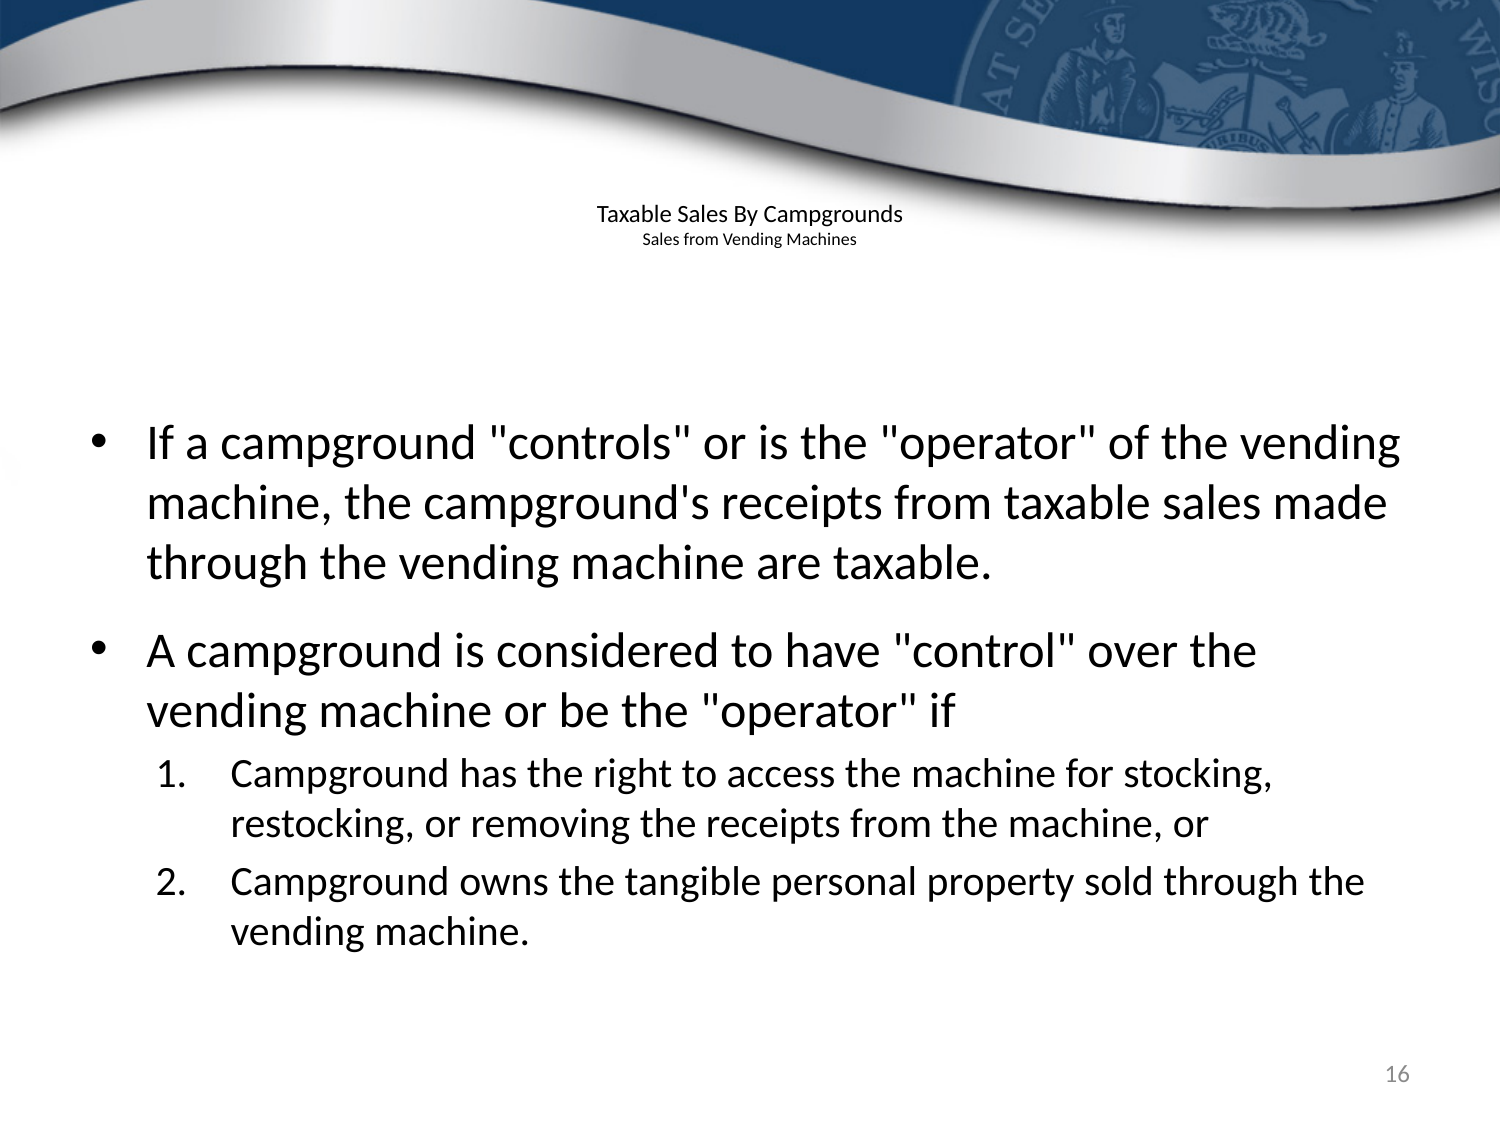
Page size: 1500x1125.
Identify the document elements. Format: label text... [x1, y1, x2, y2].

title Taxable Sales By Campgrounds Sales from Vending Machines [75, 99, 1425, 262]
list If a campground "controls" or is the "operator" of the vending machine, the campground's receipts from taxable sales made through the vending machine are taxable. A campground is considered to have "control" over the vending machine or be the "operator" if Campground has the right to access the machine for stocking, restocking, or removing the receipts from the machine, or Campground owns the tangible personal property sold through the vending machine. [75, 262, 1425, 1005]
picture [0, 0, 1500, 1125]
slide_number 16 [1074, 1042, 1425, 1103]
